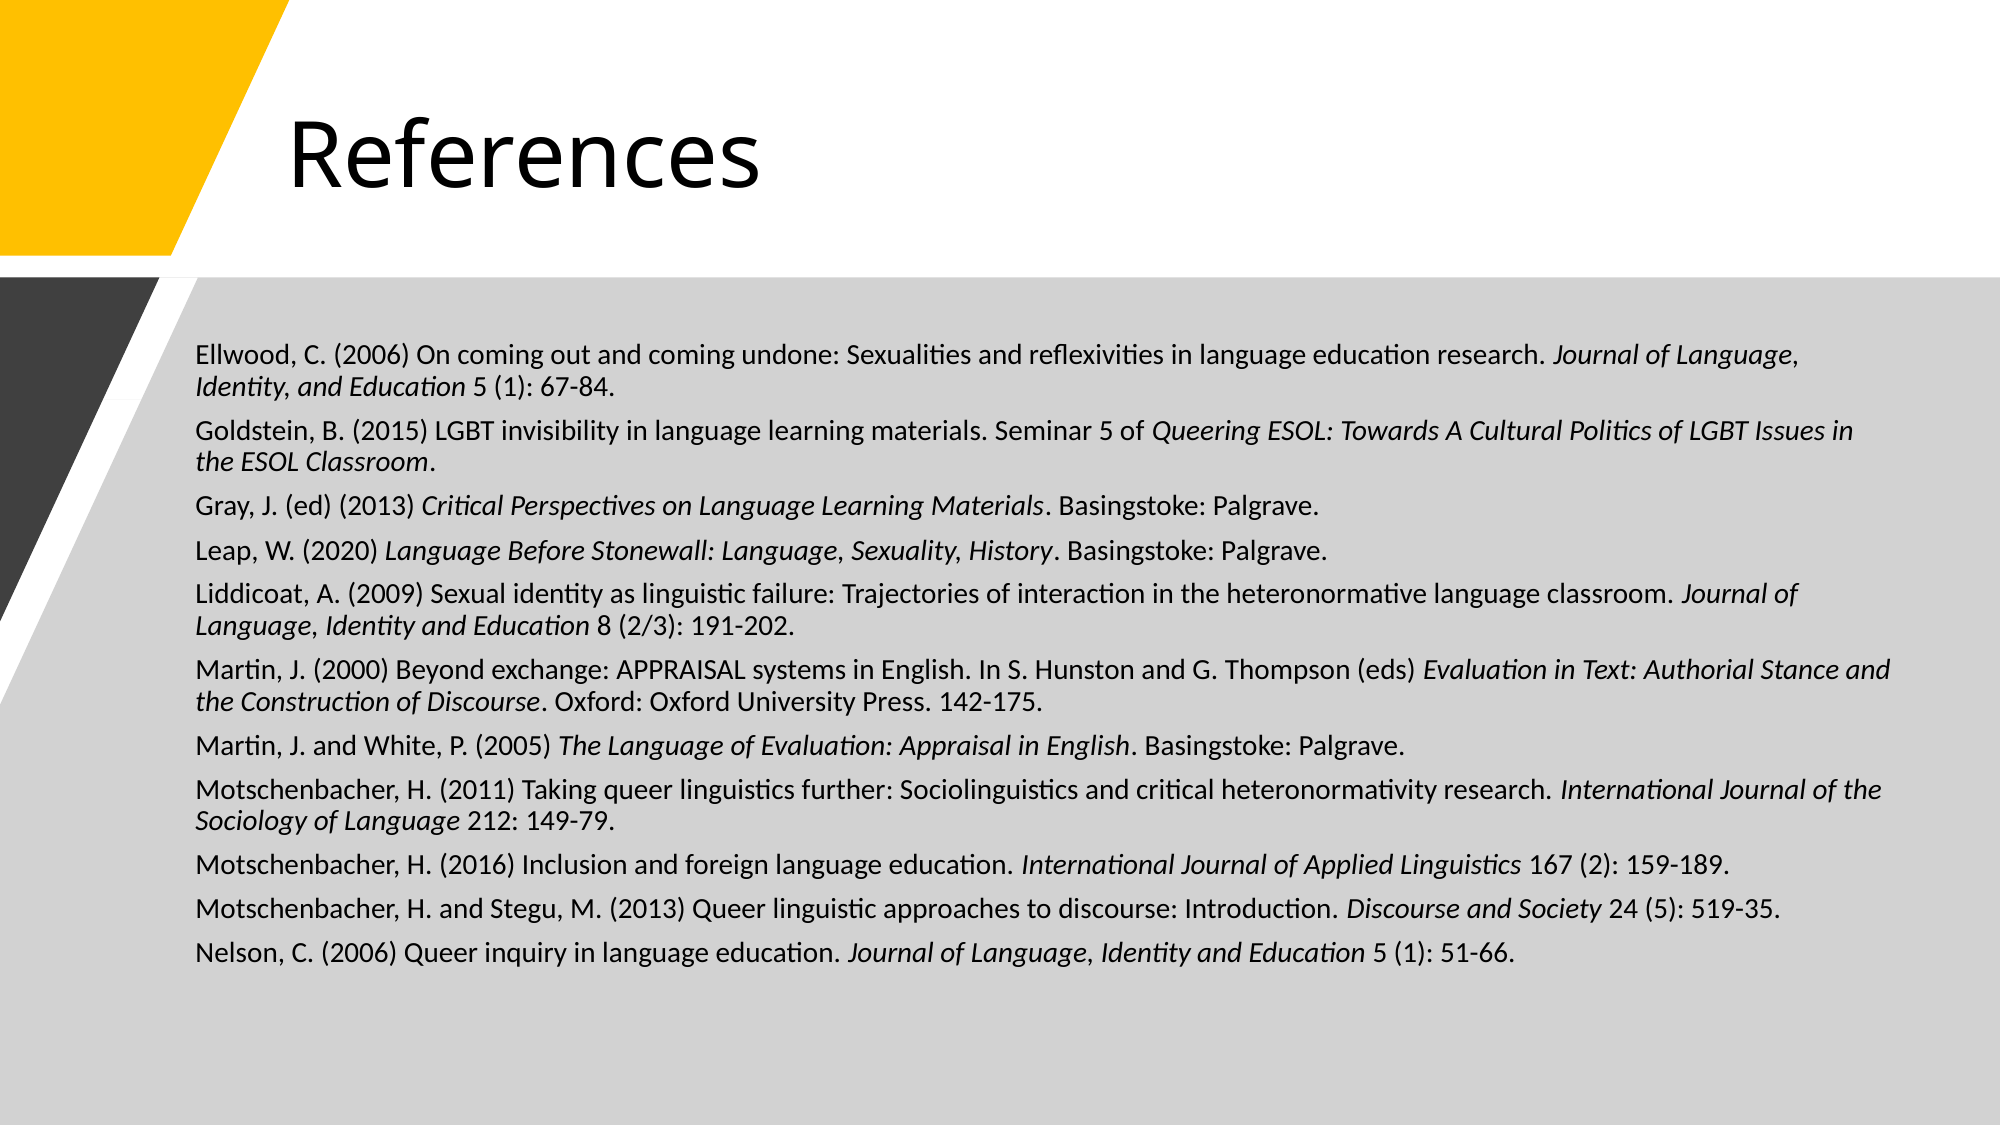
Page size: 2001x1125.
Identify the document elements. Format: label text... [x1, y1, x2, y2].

title References [271, 60, 1808, 255]
text_box [0, 276, 2000, 1125]
text_box [0, 276, 162, 622]
list Ellwood, C. (2006) On coming out and coming undone: Sexualities and reflexivities in language education research. Journal of Language, Identity, and Education 5 (1): 67-84. Goldstein, B. (2015) LGBT invisibility in language learning materials. Seminar 5 of Queering ESOL: Towards A Cultural Politics of LGBT Issues in the ESOL Classroom. Gray, J. (ed) (2013) Critical Perspectives on Language Learning Materials. Basingstoke: Palgrave. Leap, W. (2020) Language Before Stonewall: Language, Sexuality, History. Basingstoke: Palgrave. Liddicoat, A. (2009) Sexual identity as linguistic failure: Trajectories of interaction in the heteronormative language classroom. Journal of Language, Identity and Education 8 (2/3): 191-202. Martin, J. (2000) Beyond exchange: APPRAISAL systems in English. In S. Hunston and G. Thompson (eds) Evaluation in Text: Authorial Stance and the Construction of Discourse. Oxford: Oxford University Press. 142-175. Martin, J. and White, P. (2005) The Language of Evaluation: Appraisal in English. Basingstoke: Palgrave. Motschenbacher, H. (2011) Taking queer linguistics further: Sociolinguistics and critical heteronormativity research. International Journal of the Sociology of Language 212: 149-79. Motschenbacher, H. (2016) Inclusion and foreign language education. International Journal of Applied Linguistics 167 (2): 159-189. Motschenbacher, H. and Stegu, M. (2013) Queer linguistic approaches to discourse: Introduction. Discourse and Society 24 (5): 519-35. Nelson, C. (2006) Queer inquiry in language education. Journal of Language, Identity and Education 5 (1): 51-66. [180, 332, 1907, 1065]
text_box [0, 0, 291, 257]
